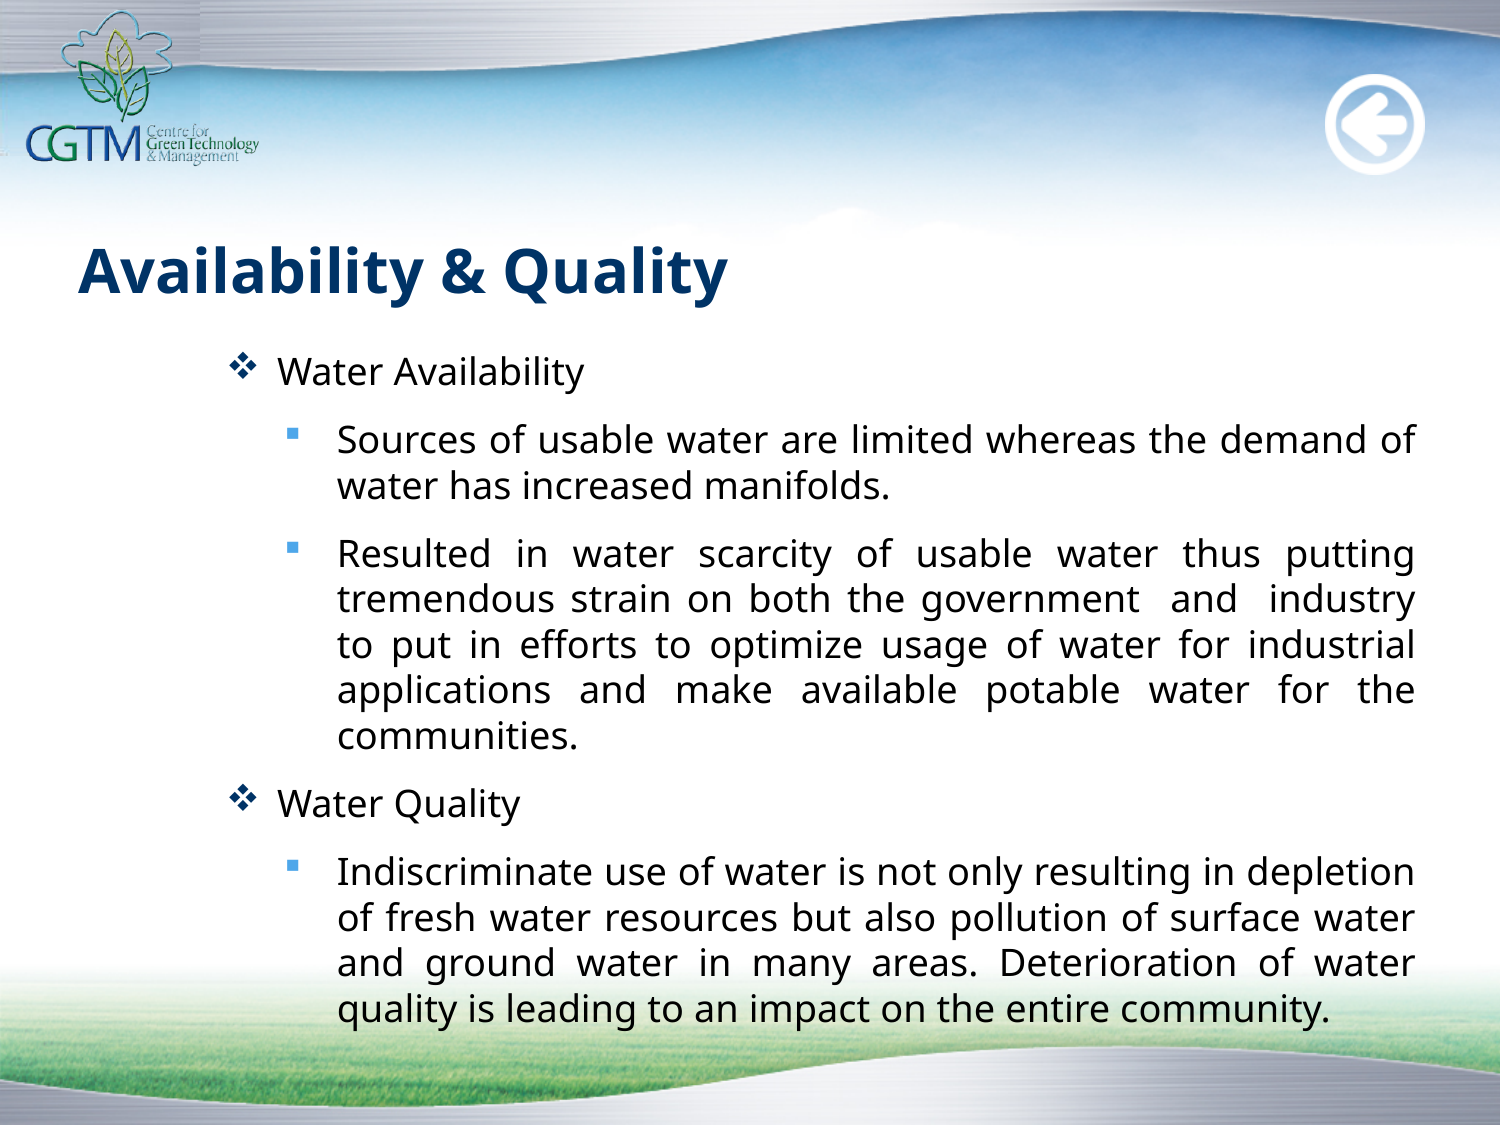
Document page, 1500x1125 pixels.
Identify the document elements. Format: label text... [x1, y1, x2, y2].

title Availability & Quality [63, 220, 751, 317]
picture [0, 0, 1500, 1125]
list Water Availability Sources of usable water are limited whereas the demand of water has increased manifolds. Resulted in water scarcity of usable water thus putting tremendous strain on both the government and industry to put in efforts to optimize usage of water for industrial applications and make available potable water for the communities. Water Quality Indiscriminate use of water is not only resulting in depletion of fresh water resources but also pollution of surface water and ground water in many areas. Deterioration of water quality is leading to an impact on the entire community. [210, 339, 1433, 1079]
